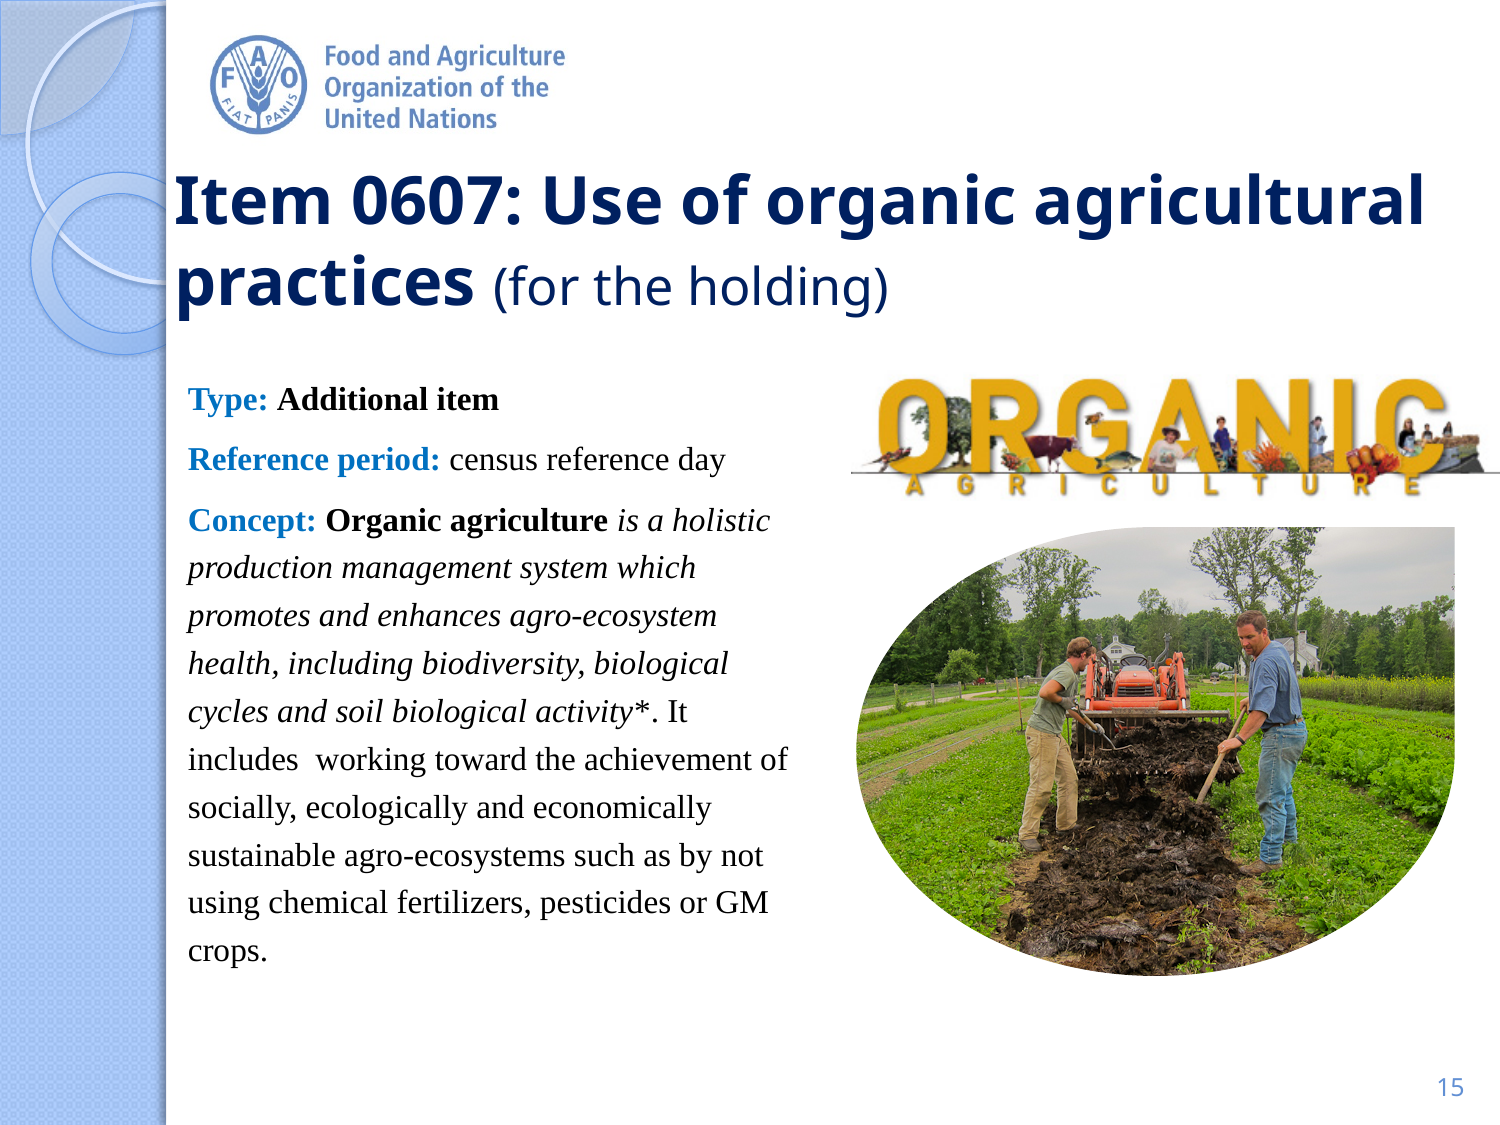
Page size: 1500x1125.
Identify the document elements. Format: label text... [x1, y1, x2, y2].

picture [169, 0, 604, 150]
list Type: Additional item Reference period: census reference day Concept: Organic agriculture is a holistic production management system which promotes and enhances agro-ecosystem health, including biodiversity, biological cycles and soil biological activity*. It includes working toward the achievement of socially, ecologically and economically sustainable agro-ecosystems such as by not using chemical fertilizers, pesticides or GM crops. [159, 361, 821, 1012]
slide_number 15 [1413, 1034, 1488, 1113]
title Item 0607: Use of organic agricultural practices (for the holding) [159, 150, 1469, 339]
picture [851, 362, 1500, 504]
picture [855, 526, 1455, 977]
